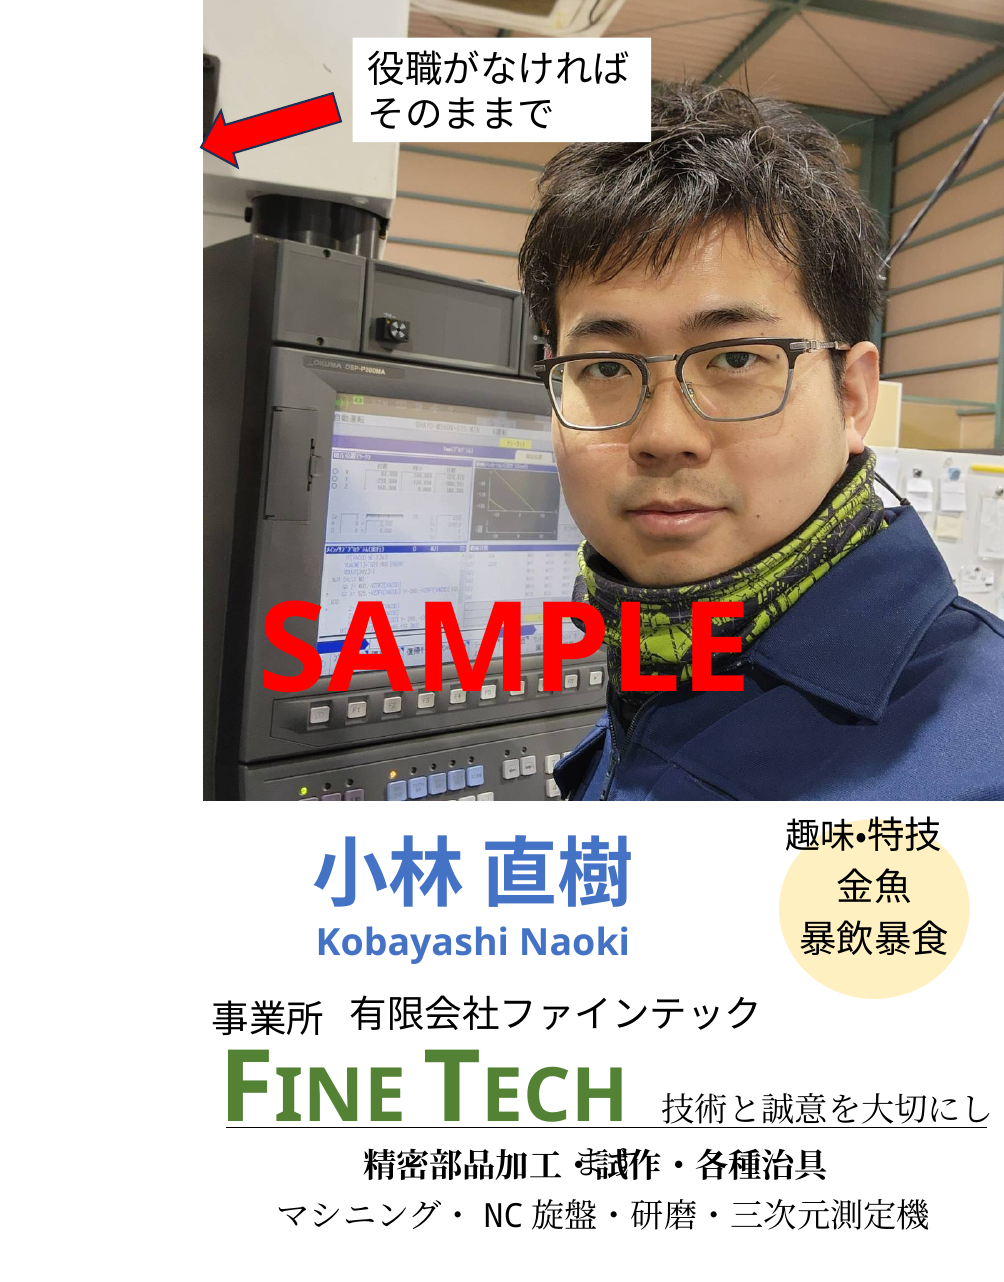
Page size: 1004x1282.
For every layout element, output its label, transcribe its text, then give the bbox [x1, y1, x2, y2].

list 金魚 暴飲暴食 [742, 863, 1004, 966]
picture [203, 0, 1004, 801]
list 有限会社ファインテック [335, 987, 1004, 1013]
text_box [192, 1013, 1004, 1244]
list 小林 直樹 [203, 827, 743, 915]
list Kobayashi Naoki [203, 915, 743, 976]
